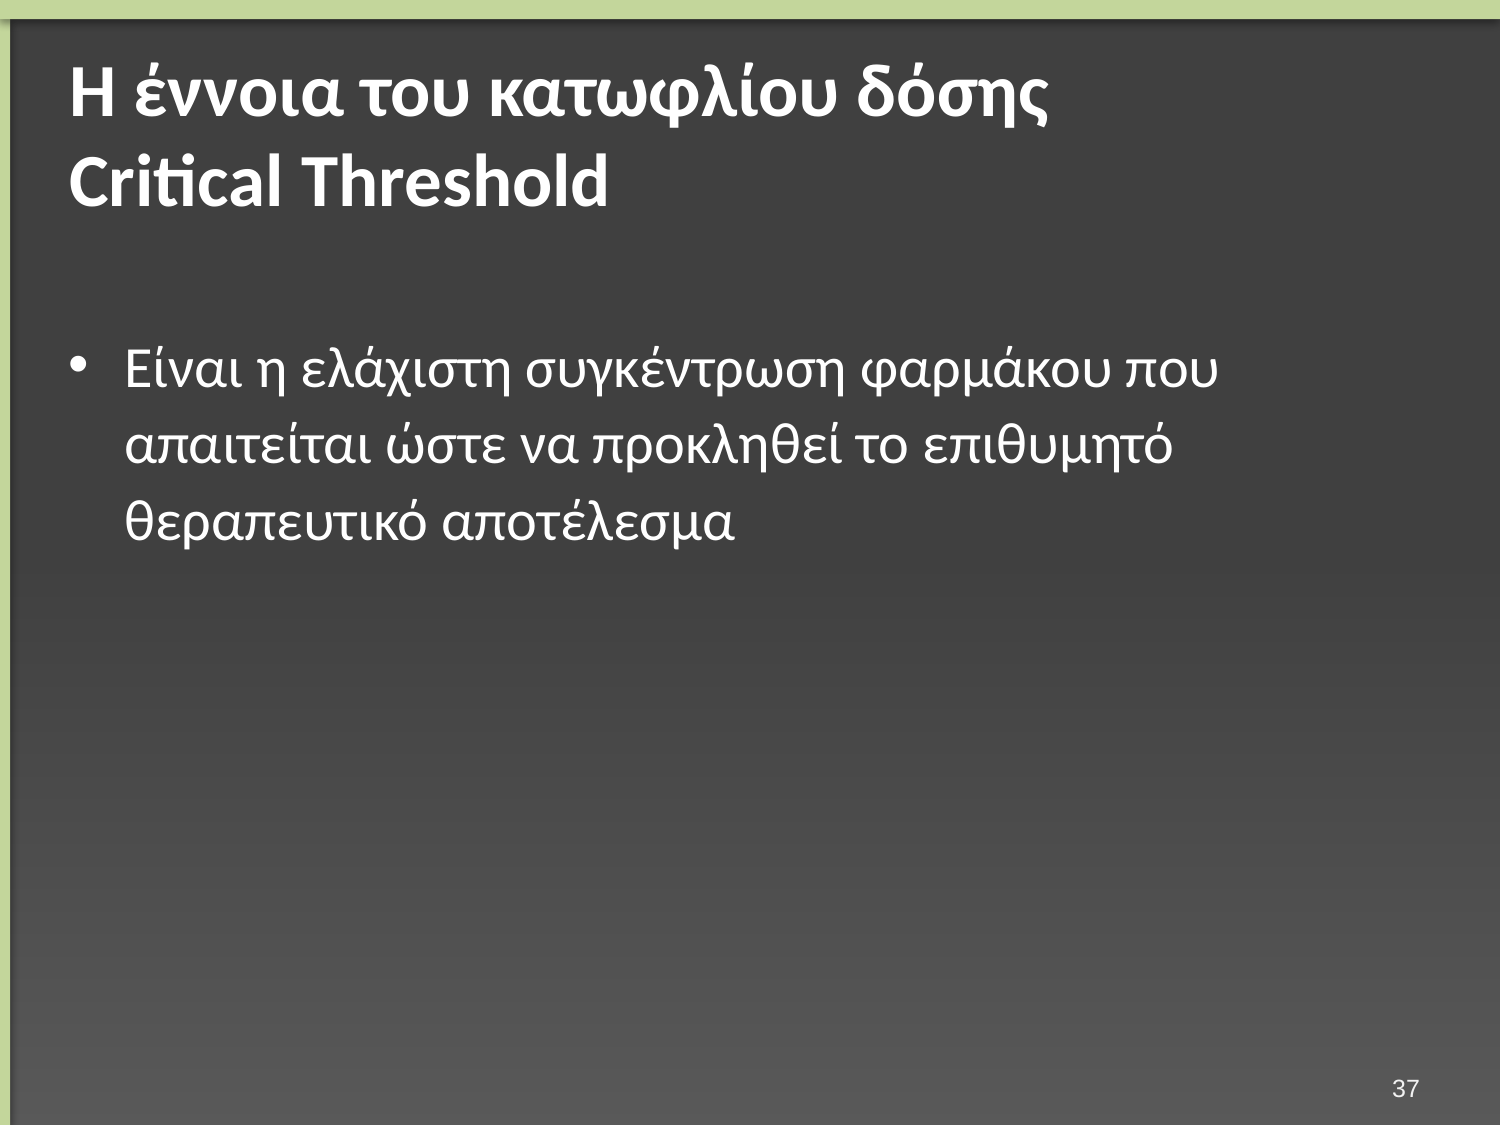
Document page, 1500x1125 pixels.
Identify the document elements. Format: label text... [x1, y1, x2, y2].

list Είναι η ελάχιστη συγκέντρωση φαρμάκου που απαιτείται ώστε να προκληθεί το επιθυμητό θεραπευτικό αποτέλεσμα [53, 314, 1436, 1083]
title Η έννοια του κατωφλίου δόσης Critical Threshold [10, 19, 1500, 244]
slide_number 36 [1085, 1057, 1436, 1118]
